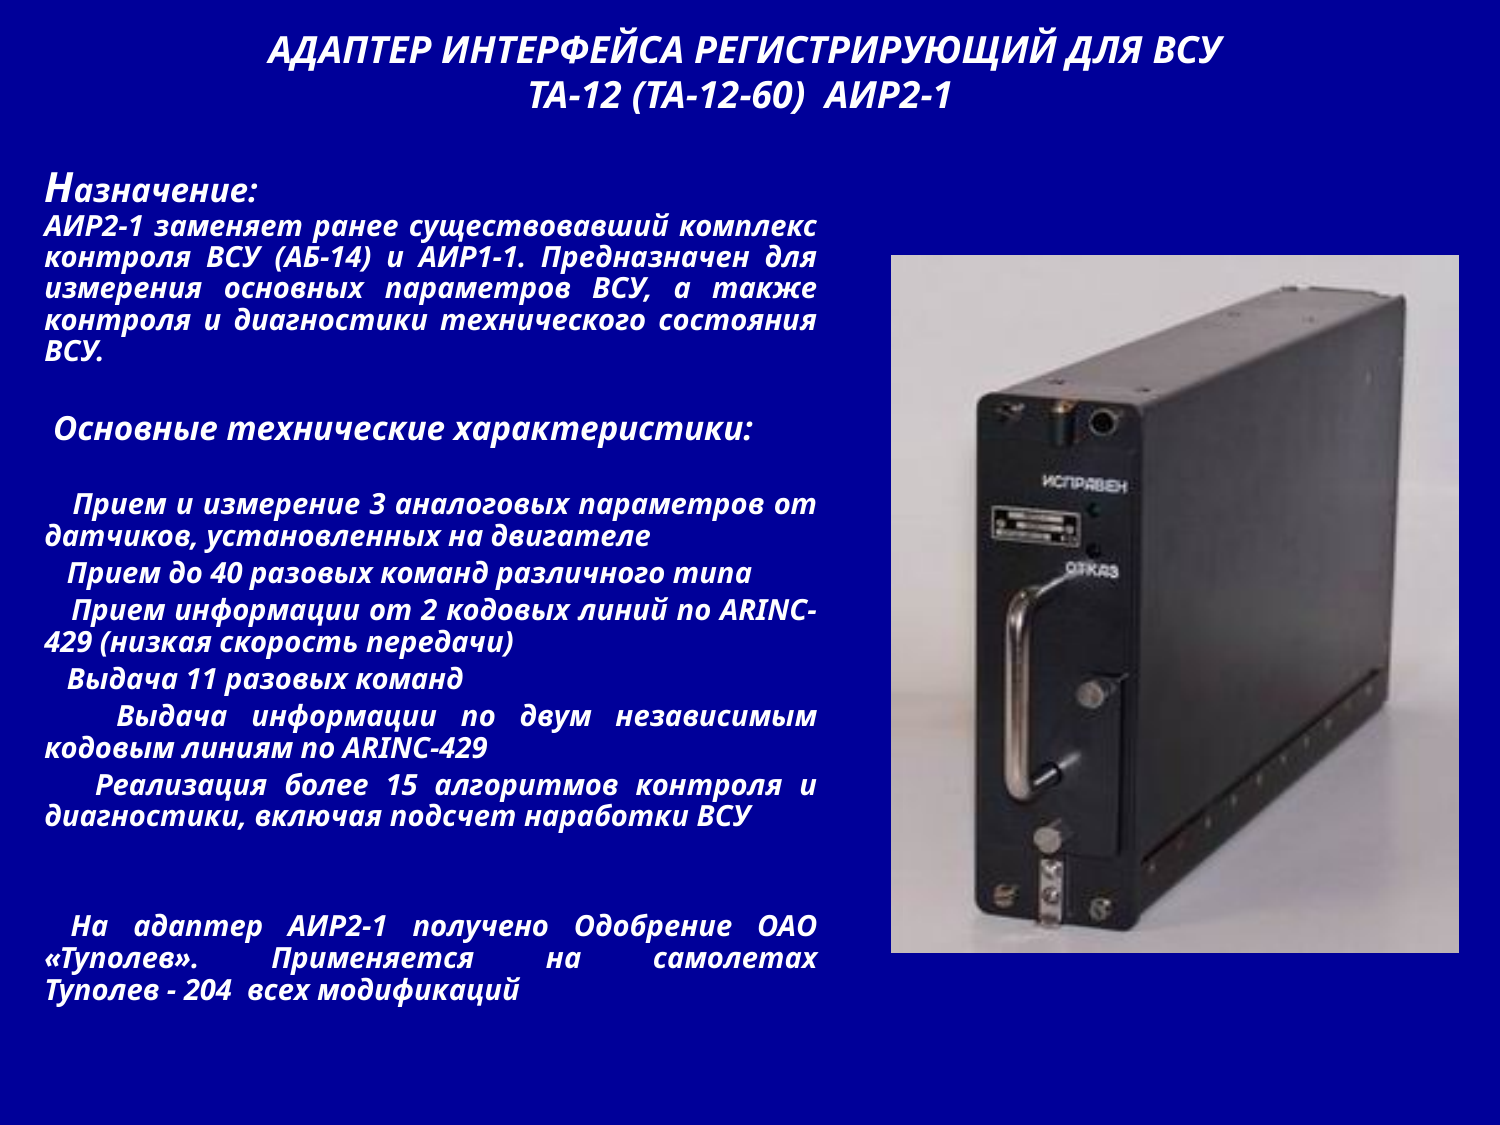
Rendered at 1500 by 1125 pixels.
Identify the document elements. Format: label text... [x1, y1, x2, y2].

text_box АДАПТЕР ИНТЕРФЕЙСА РЕГИСТРИРУЮЩИЙ ДЛЯ ВСУ ТА-12 (ТА-12-60) АИР2-1 [0, 18, 1500, 124]
list Назначение: АИР2-1 заменяет ранее существовавший комплекс контроля ВСУ (АБ-14) и АИР1-1. Предназначен для измерения основных параметров ВСУ, а также контроля и диагностики технического состояния ВСУ. Основные технические характеристики: Прием и измерение 3 аналоговых параметров от датчиков, установленных на двигателе Прием до 40 разовых команд различного типа Прием информации от 2 кодовых линий по ARINC-429 (низкая скорость передачи) Выдача 11 разовых команд Выдача информации по двум независимым кодовым линиям по ARINC-429 Реализация более 15 алгоритмов контроля и диагностики, включая подсчет наработки ВСУ На адаптер АИР2-1 получено Одобрение ОАО «Туполев». Применяется на самолетах Туполев - 204 всех модификаций [29, 124, 834, 1083]
picture [891, 255, 1460, 953]
